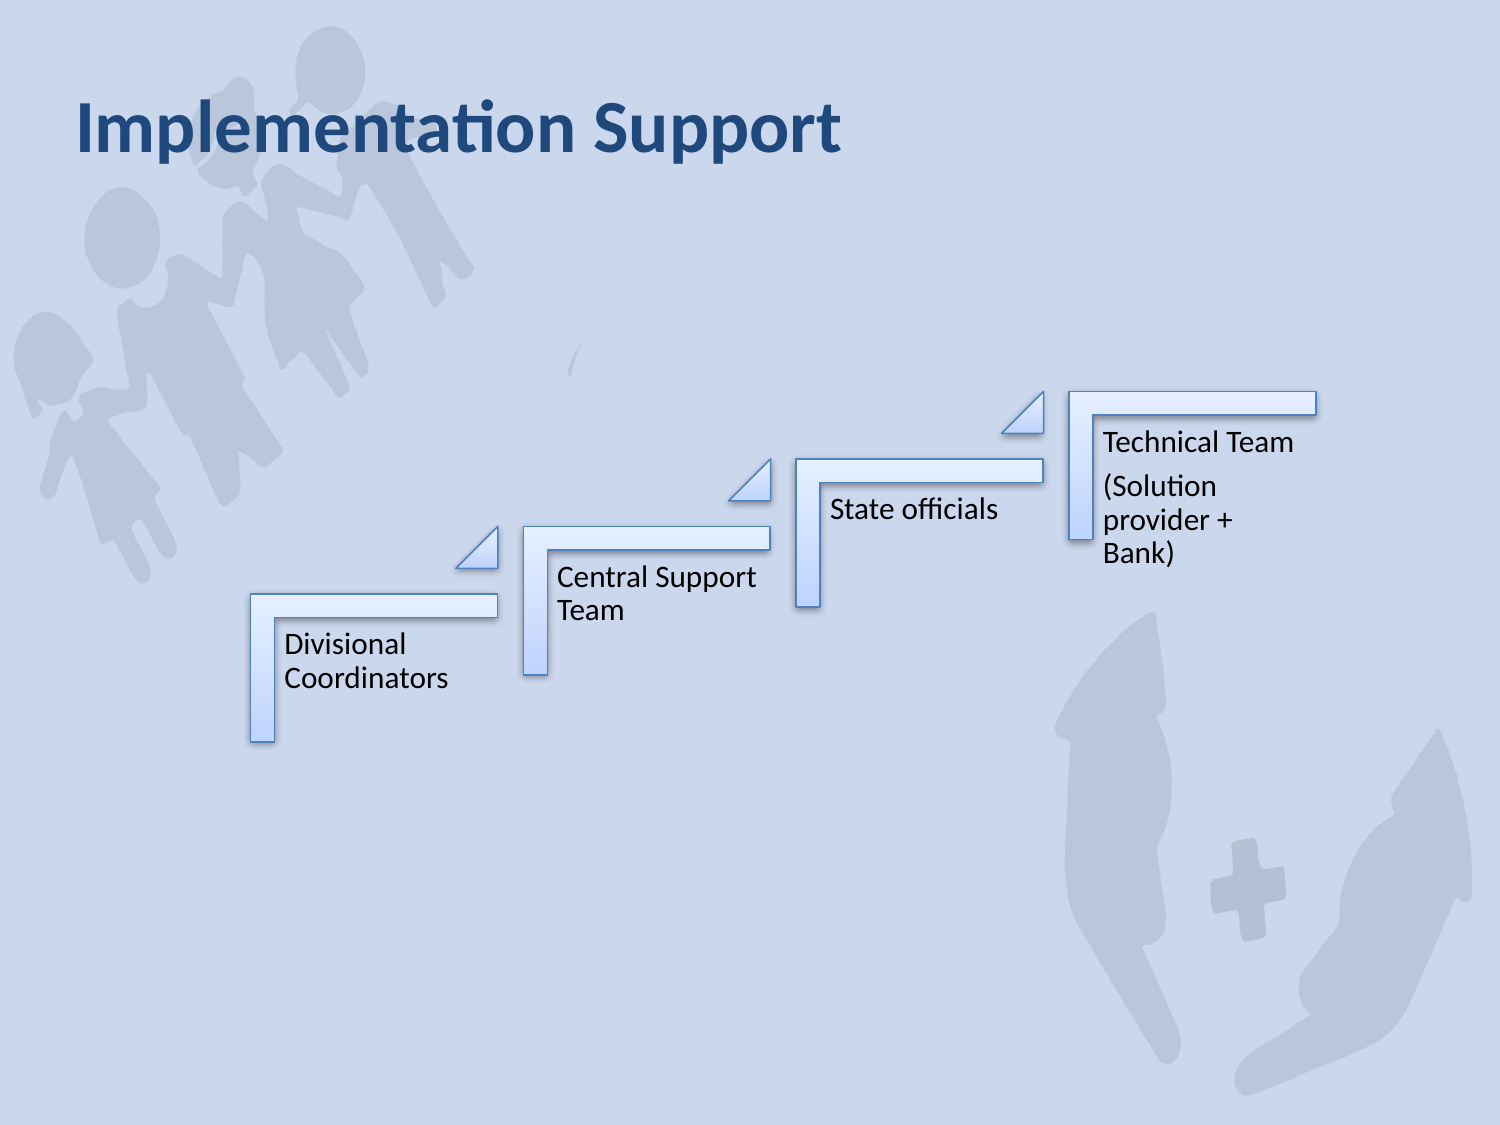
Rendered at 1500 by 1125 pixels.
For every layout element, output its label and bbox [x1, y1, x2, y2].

text_box [249, 228, 1318, 977]
picture [0, 0, 1500, 1125]
